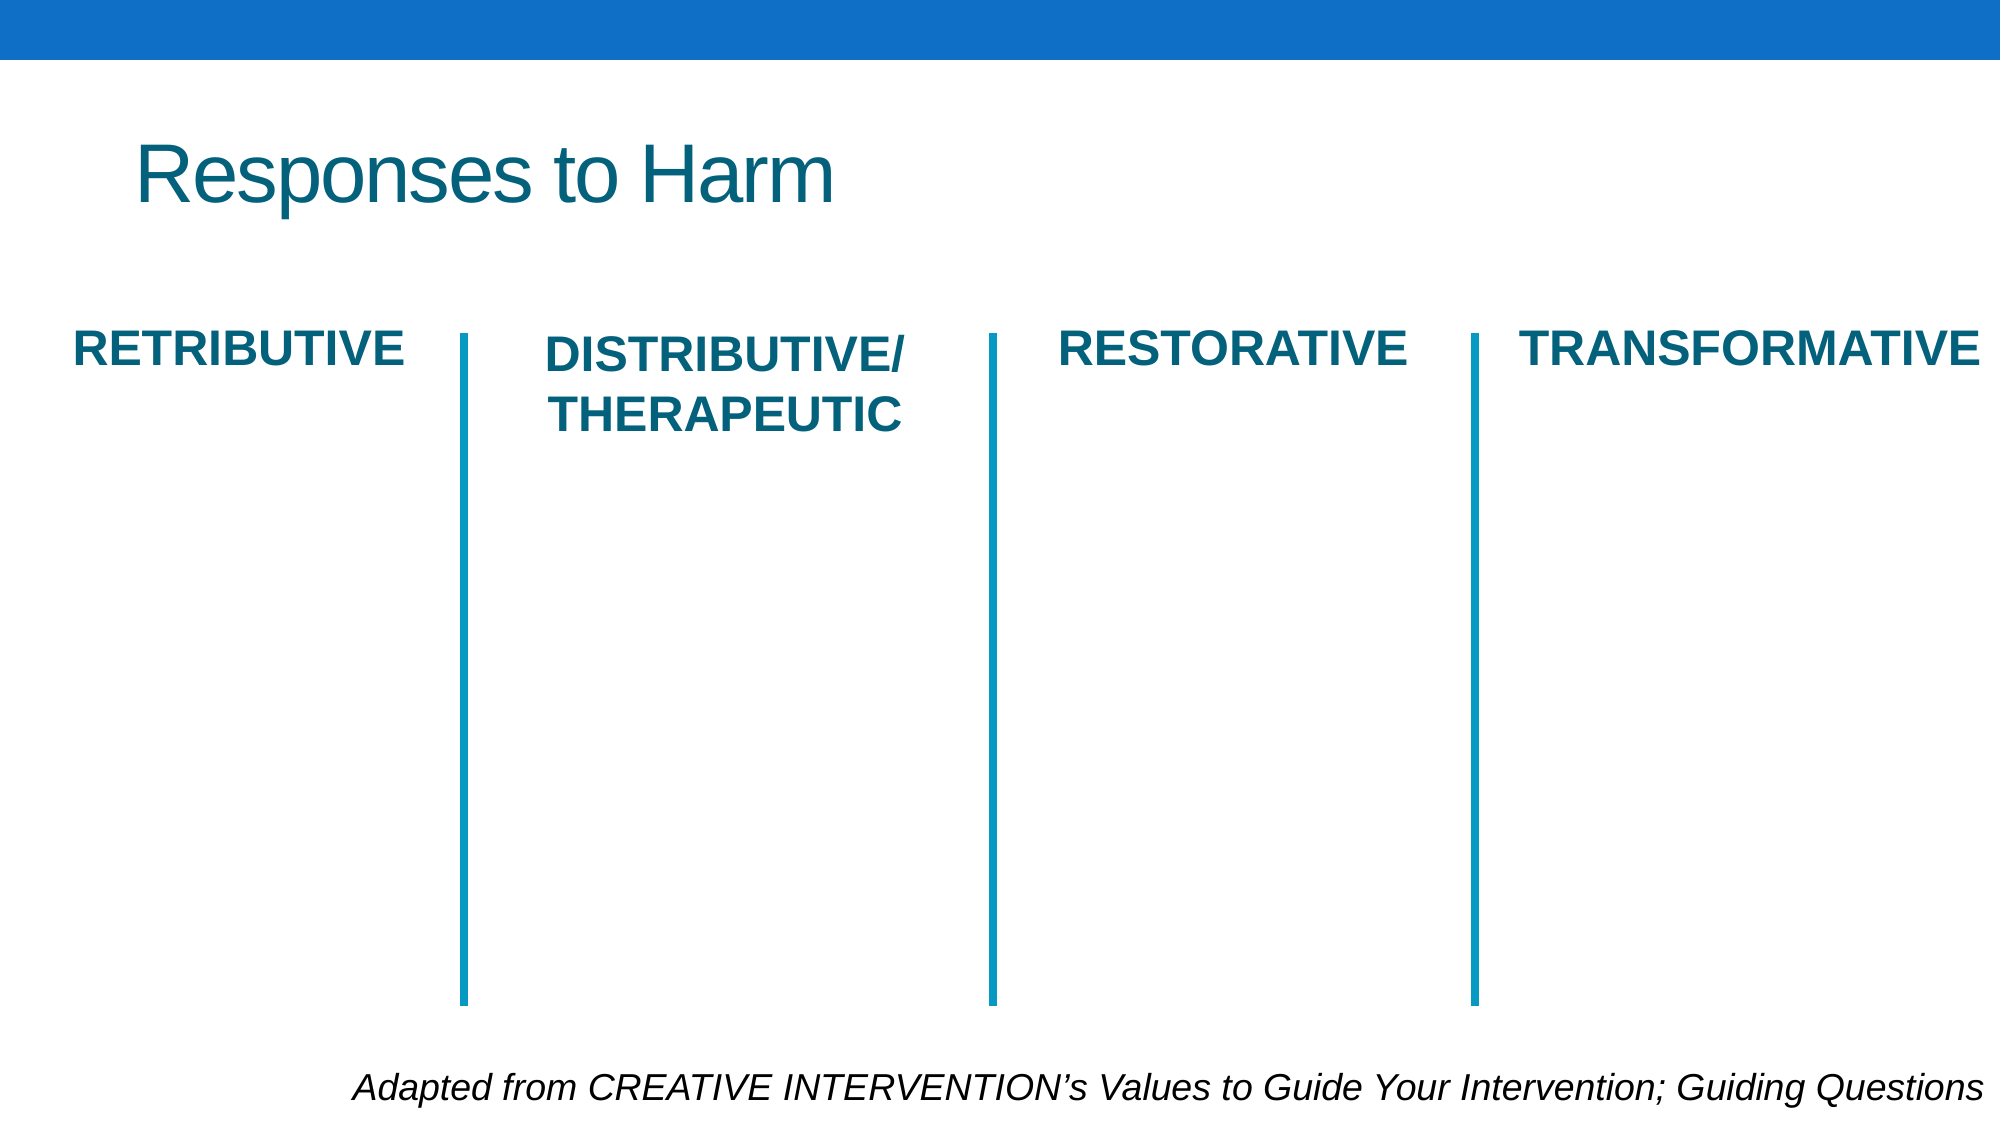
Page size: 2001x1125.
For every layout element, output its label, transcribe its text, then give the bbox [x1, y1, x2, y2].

text_box Adapted from CREATIVE INTERVENTION’s Values to Guide Your Intervention; Guiding Questions [327, 1055, 2000, 1116]
text_box RETRIBUTIVE [0, 308, 492, 587]
title Responses to Harm [119, 87, 1920, 250]
text_box TRANSFORMATIVE [1475, 308, 2000, 564]
text_box RESTORATIVE [1030, 308, 1450, 564]
text_box DISTRIBUTIVE/THERAPEUTIC [515, 313, 935, 570]
